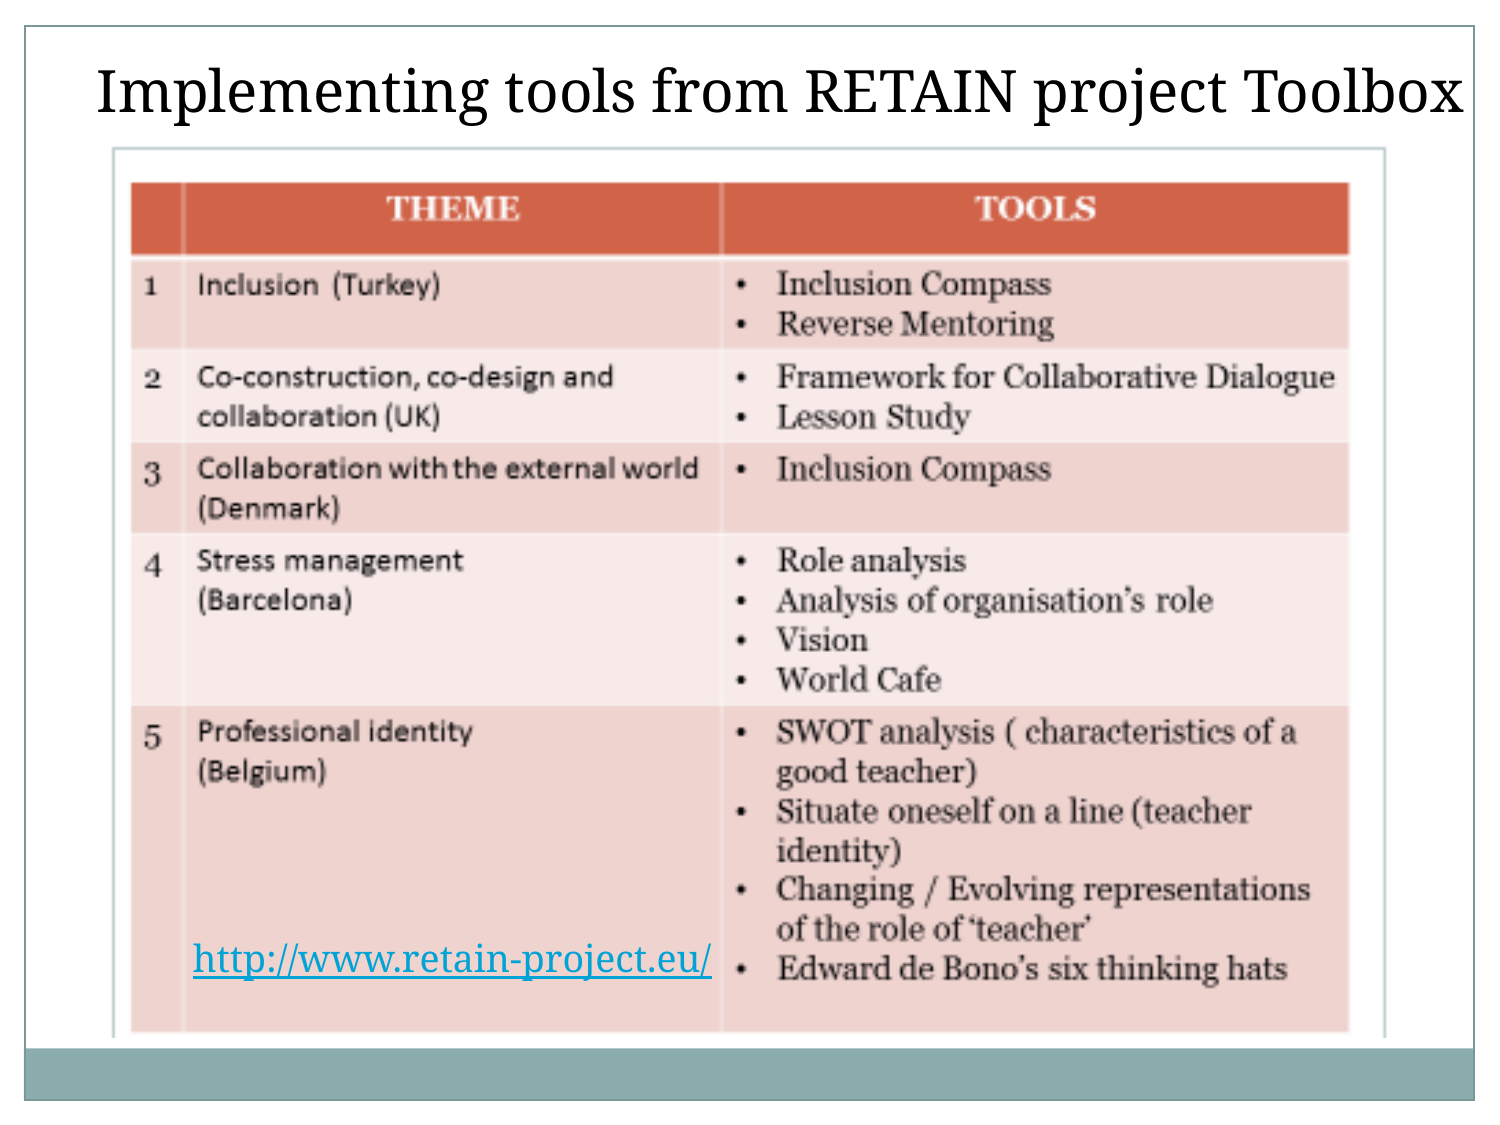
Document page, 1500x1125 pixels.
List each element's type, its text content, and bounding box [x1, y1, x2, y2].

text_box Implementing tools from RETAIN project Toolbox [61, 47, 1500, 222]
picture [91, 126, 1409, 1038]
